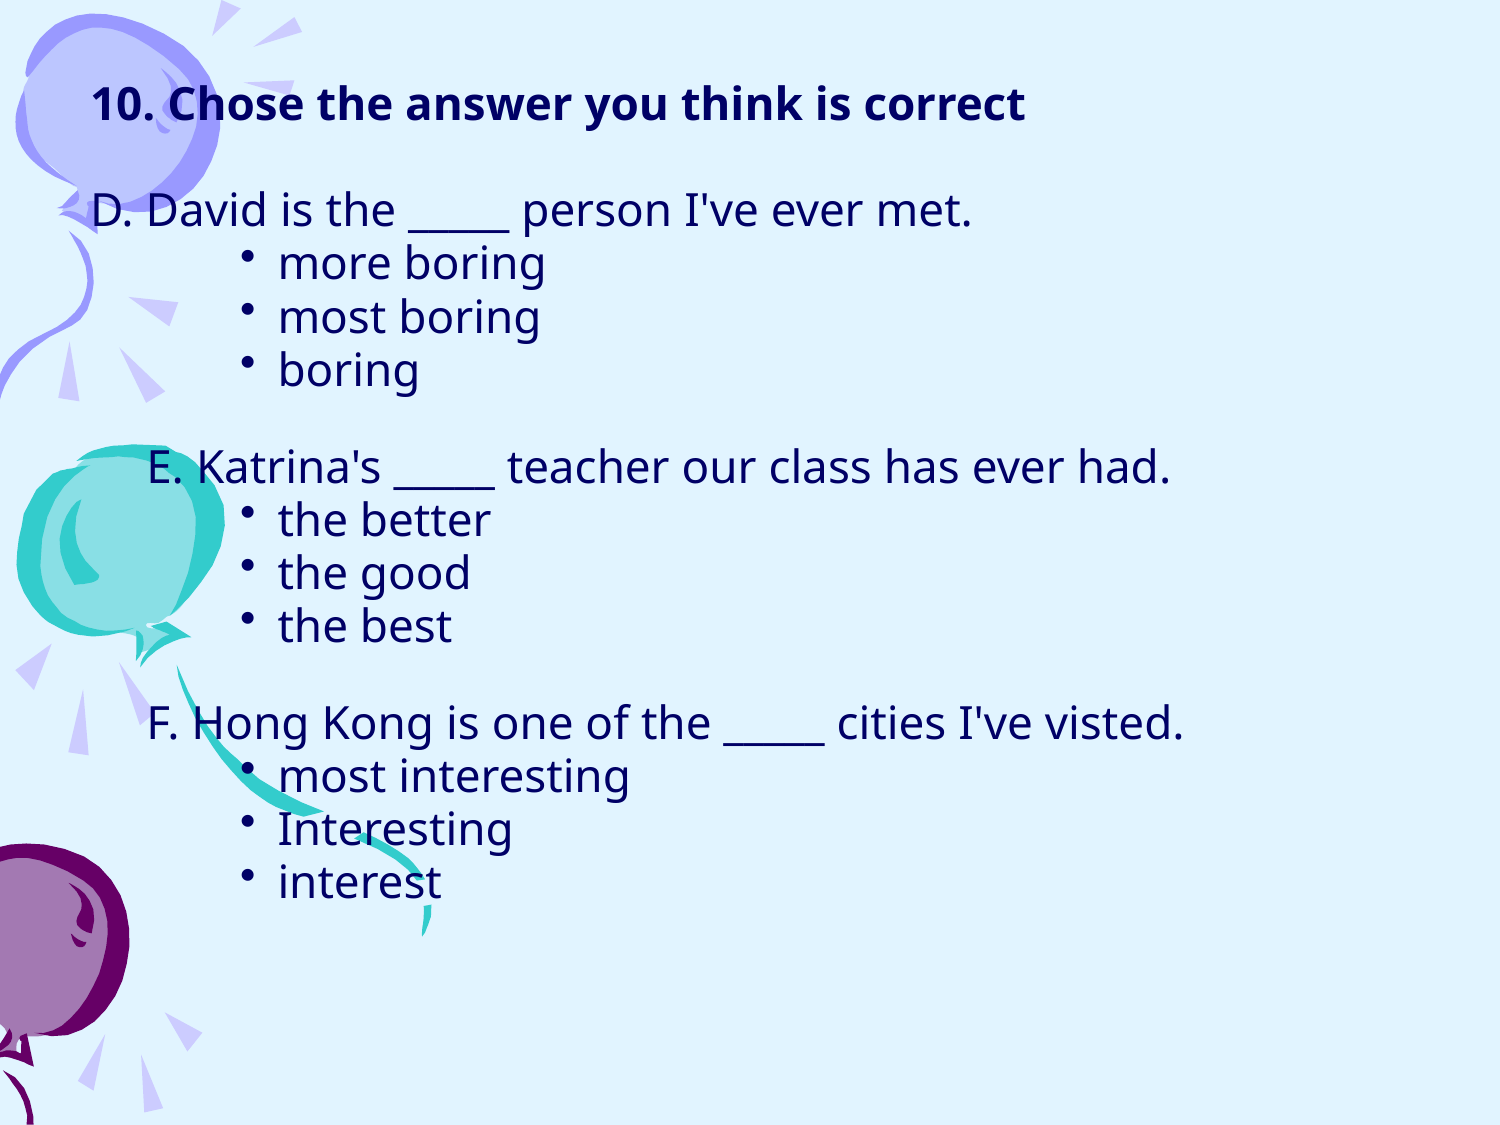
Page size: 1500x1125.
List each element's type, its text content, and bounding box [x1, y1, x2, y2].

list 10. Chose the answer you think is correct D. David is the _____ person I've ever met. more boring most boring boring E. Katrina's _____ teacher our class has ever had. the better the good the best F. Hong Kong is one of the _____ cities I've visted. most interesting Interesting interest [74, 77, 1426, 994]
